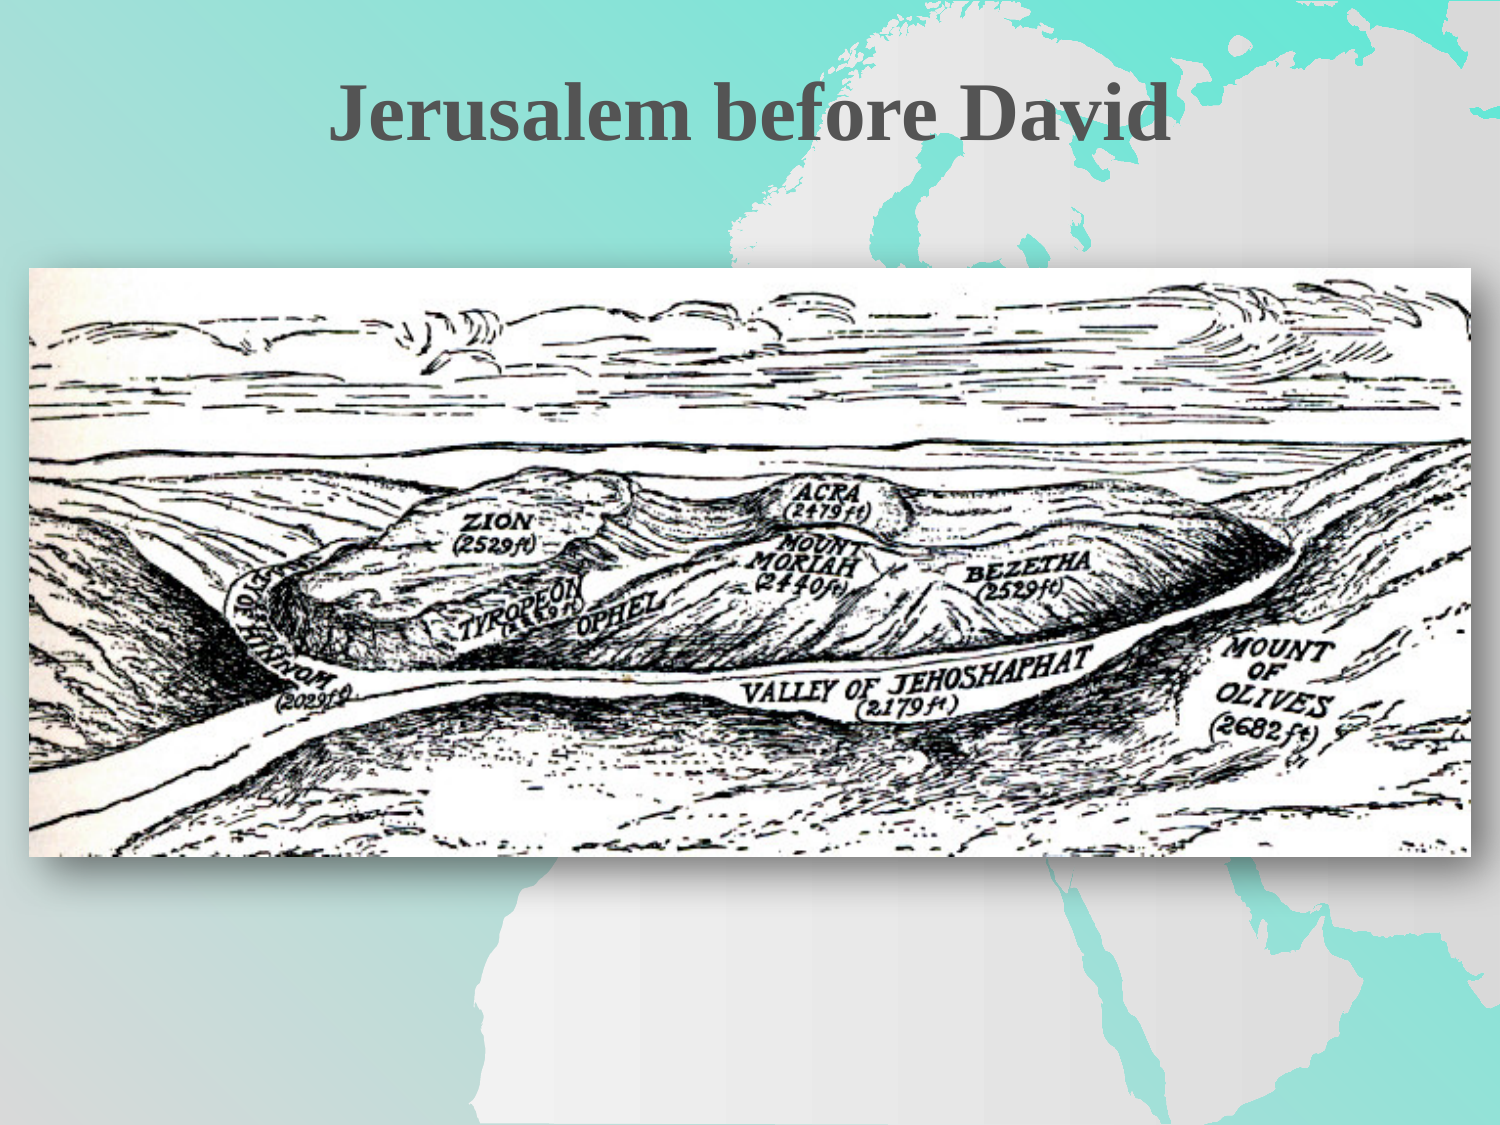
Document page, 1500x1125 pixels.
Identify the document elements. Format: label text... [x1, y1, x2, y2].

picture [29, 268, 1471, 857]
text_box Jerusalem before David [0, 50, 1500, 165]
